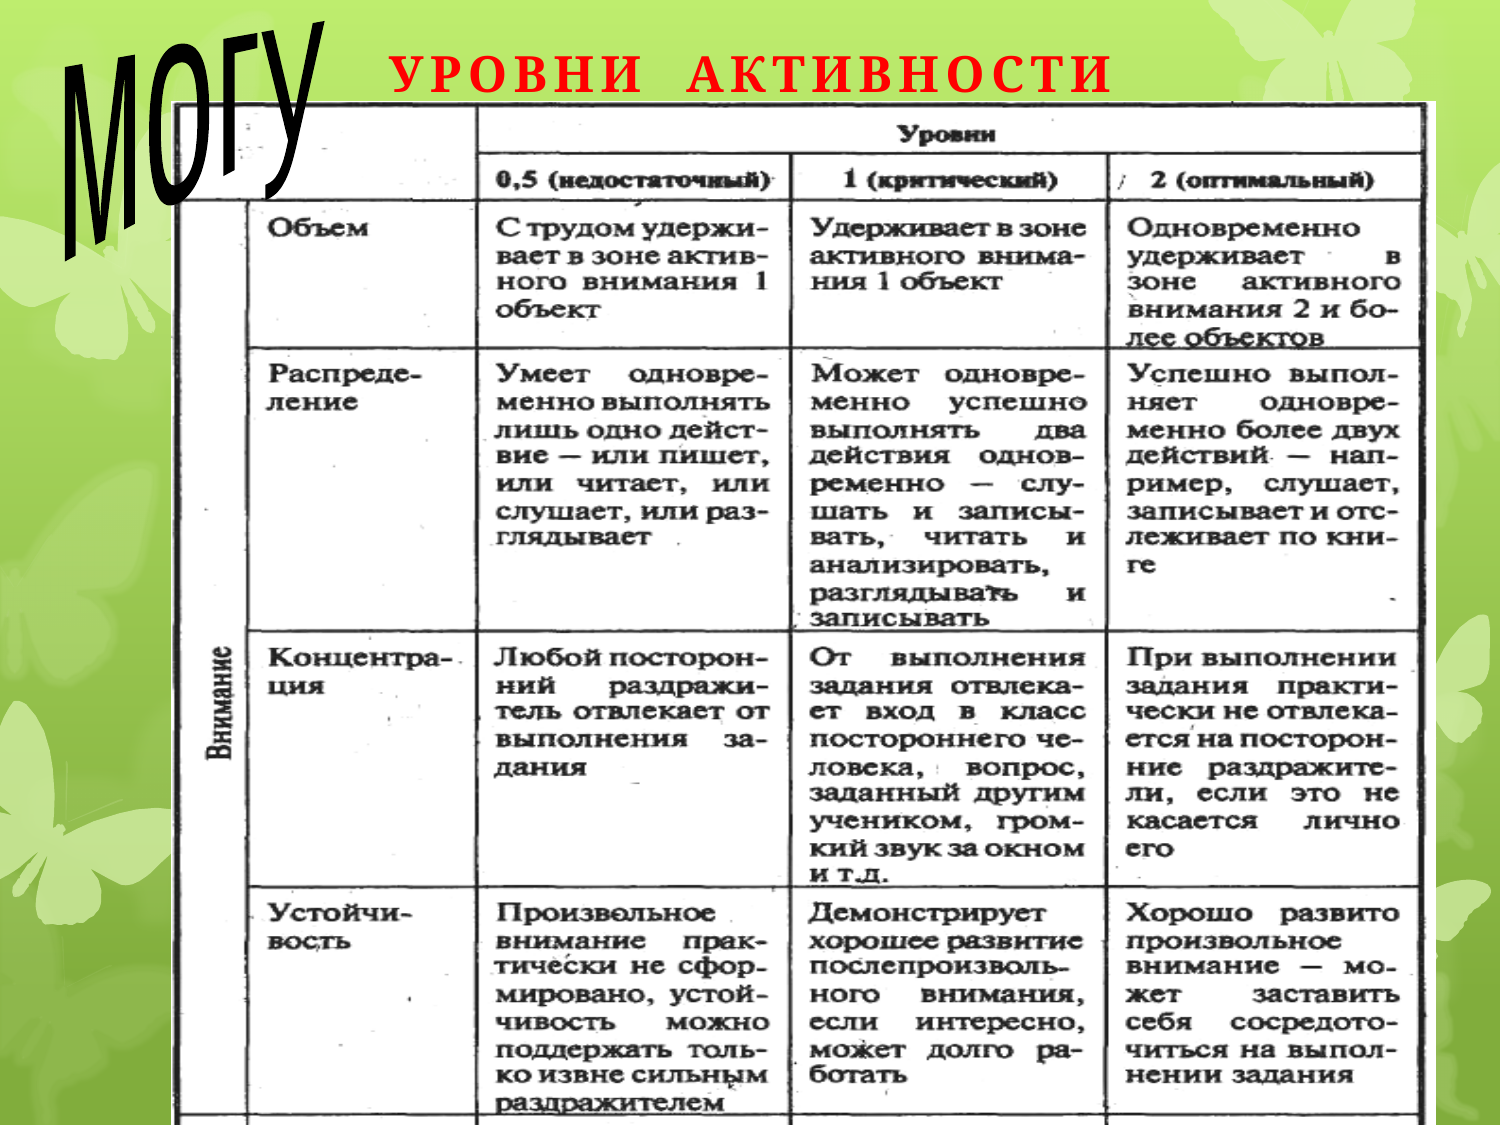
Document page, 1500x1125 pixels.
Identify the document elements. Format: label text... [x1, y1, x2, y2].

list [170, 101, 1436, 1125]
title Уровни активности [165, 30, 1335, 107]
